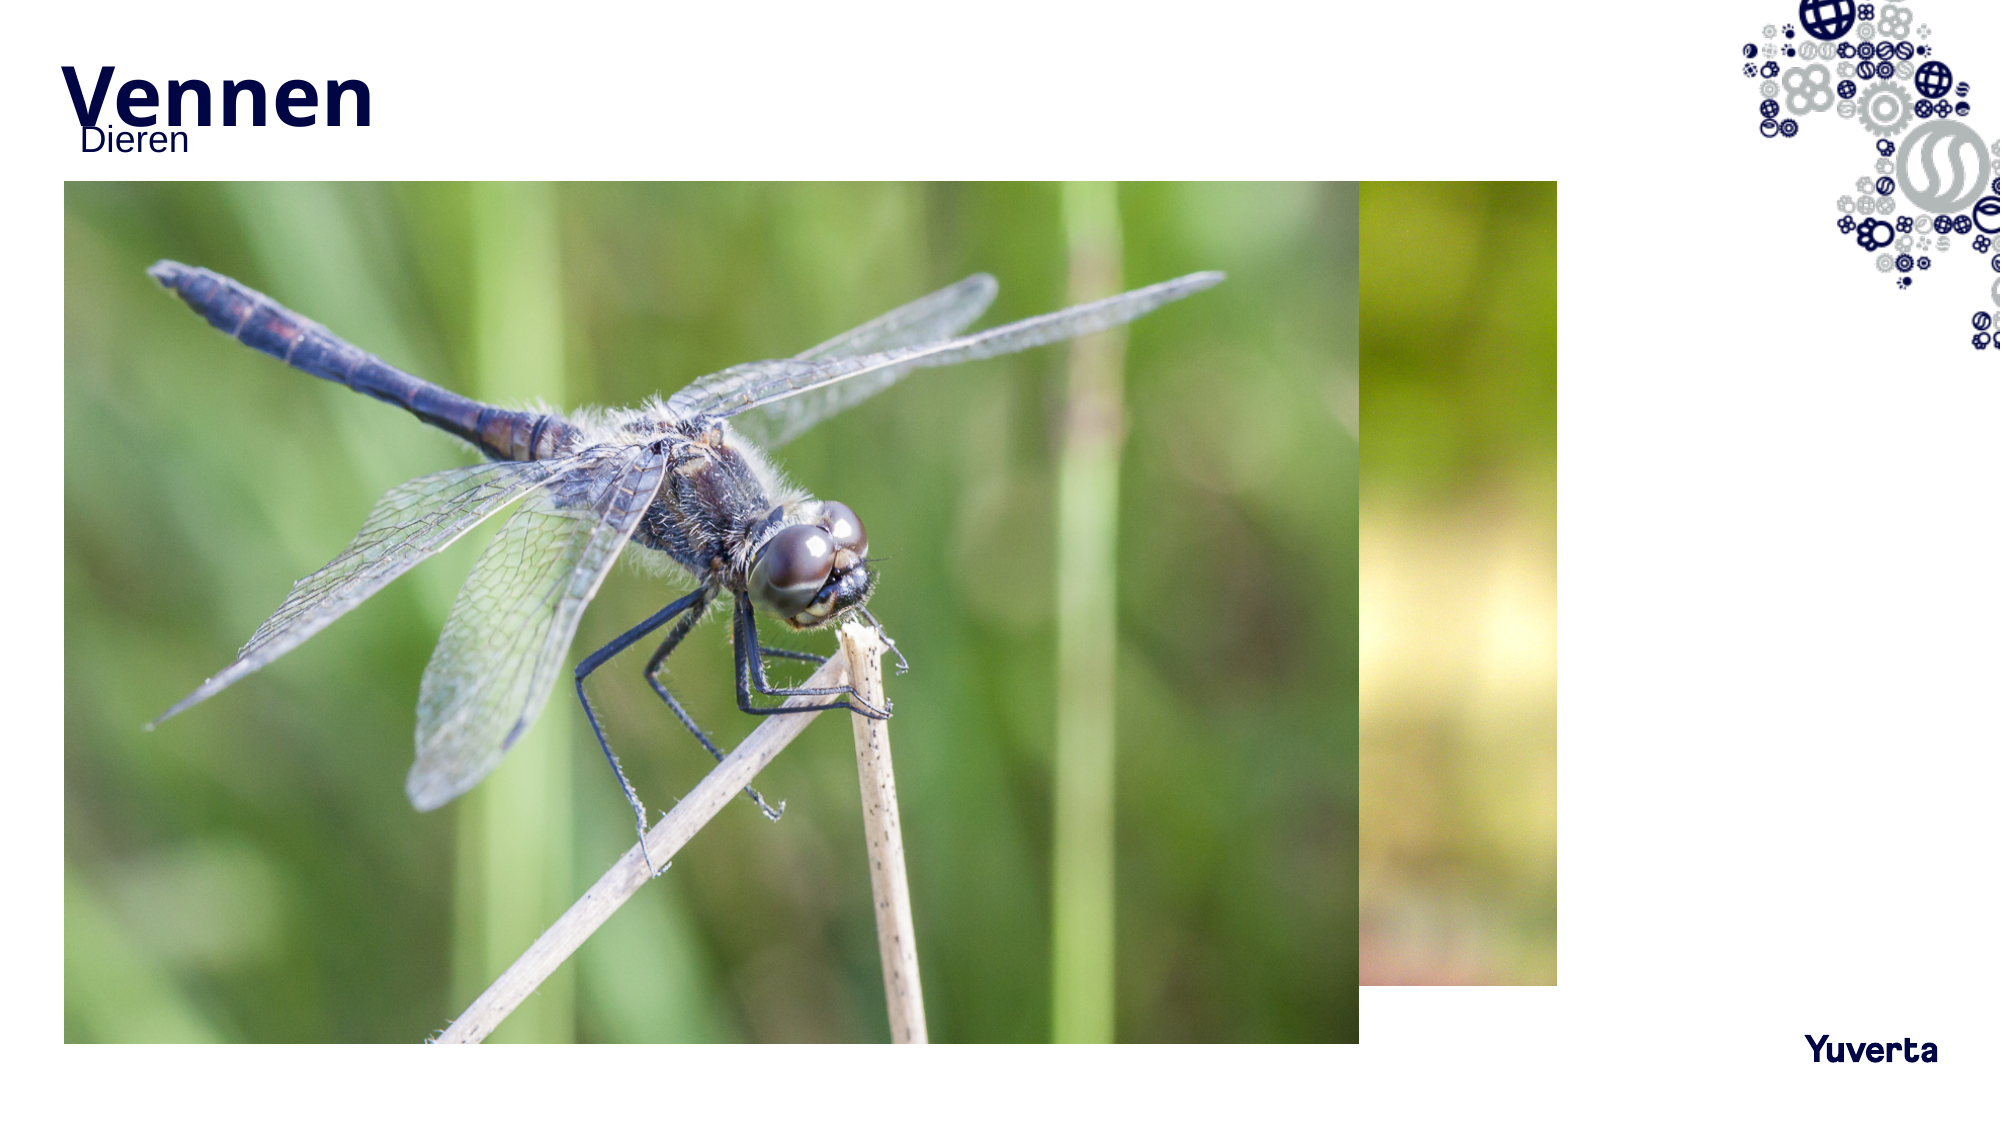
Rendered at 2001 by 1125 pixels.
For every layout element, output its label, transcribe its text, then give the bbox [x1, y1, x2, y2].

text_box Dieren Zwarte heidelibel [64, 107, 1675, 258]
title Vennen [60, 48, 1720, 239]
picture [0, 0, 2000, 1125]
